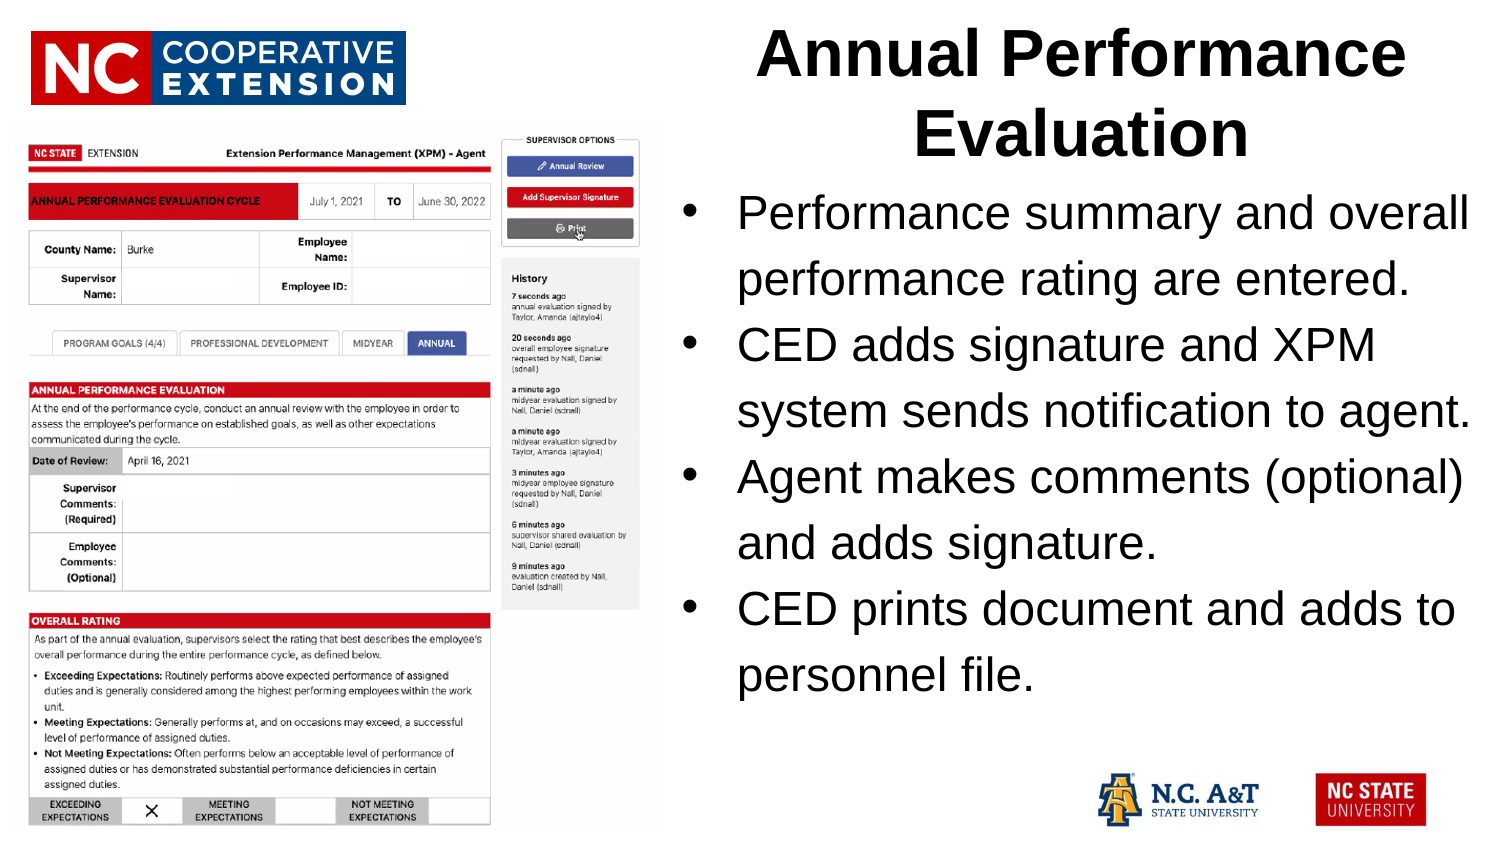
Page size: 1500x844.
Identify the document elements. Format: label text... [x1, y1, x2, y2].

picture [12, 120, 664, 831]
picture [31, 31, 406, 105]
list Performance summary and overall performance rating are entered. CED adds signature and XPM system sends notification to agent. Agent makes comments (optional) and adds signature. CED prints document and adds to personnel file. [669, 165, 1500, 754]
title Annual Performance Evaluation [699, 36, 1465, 144]
picture [1086, 754, 1442, 843]
